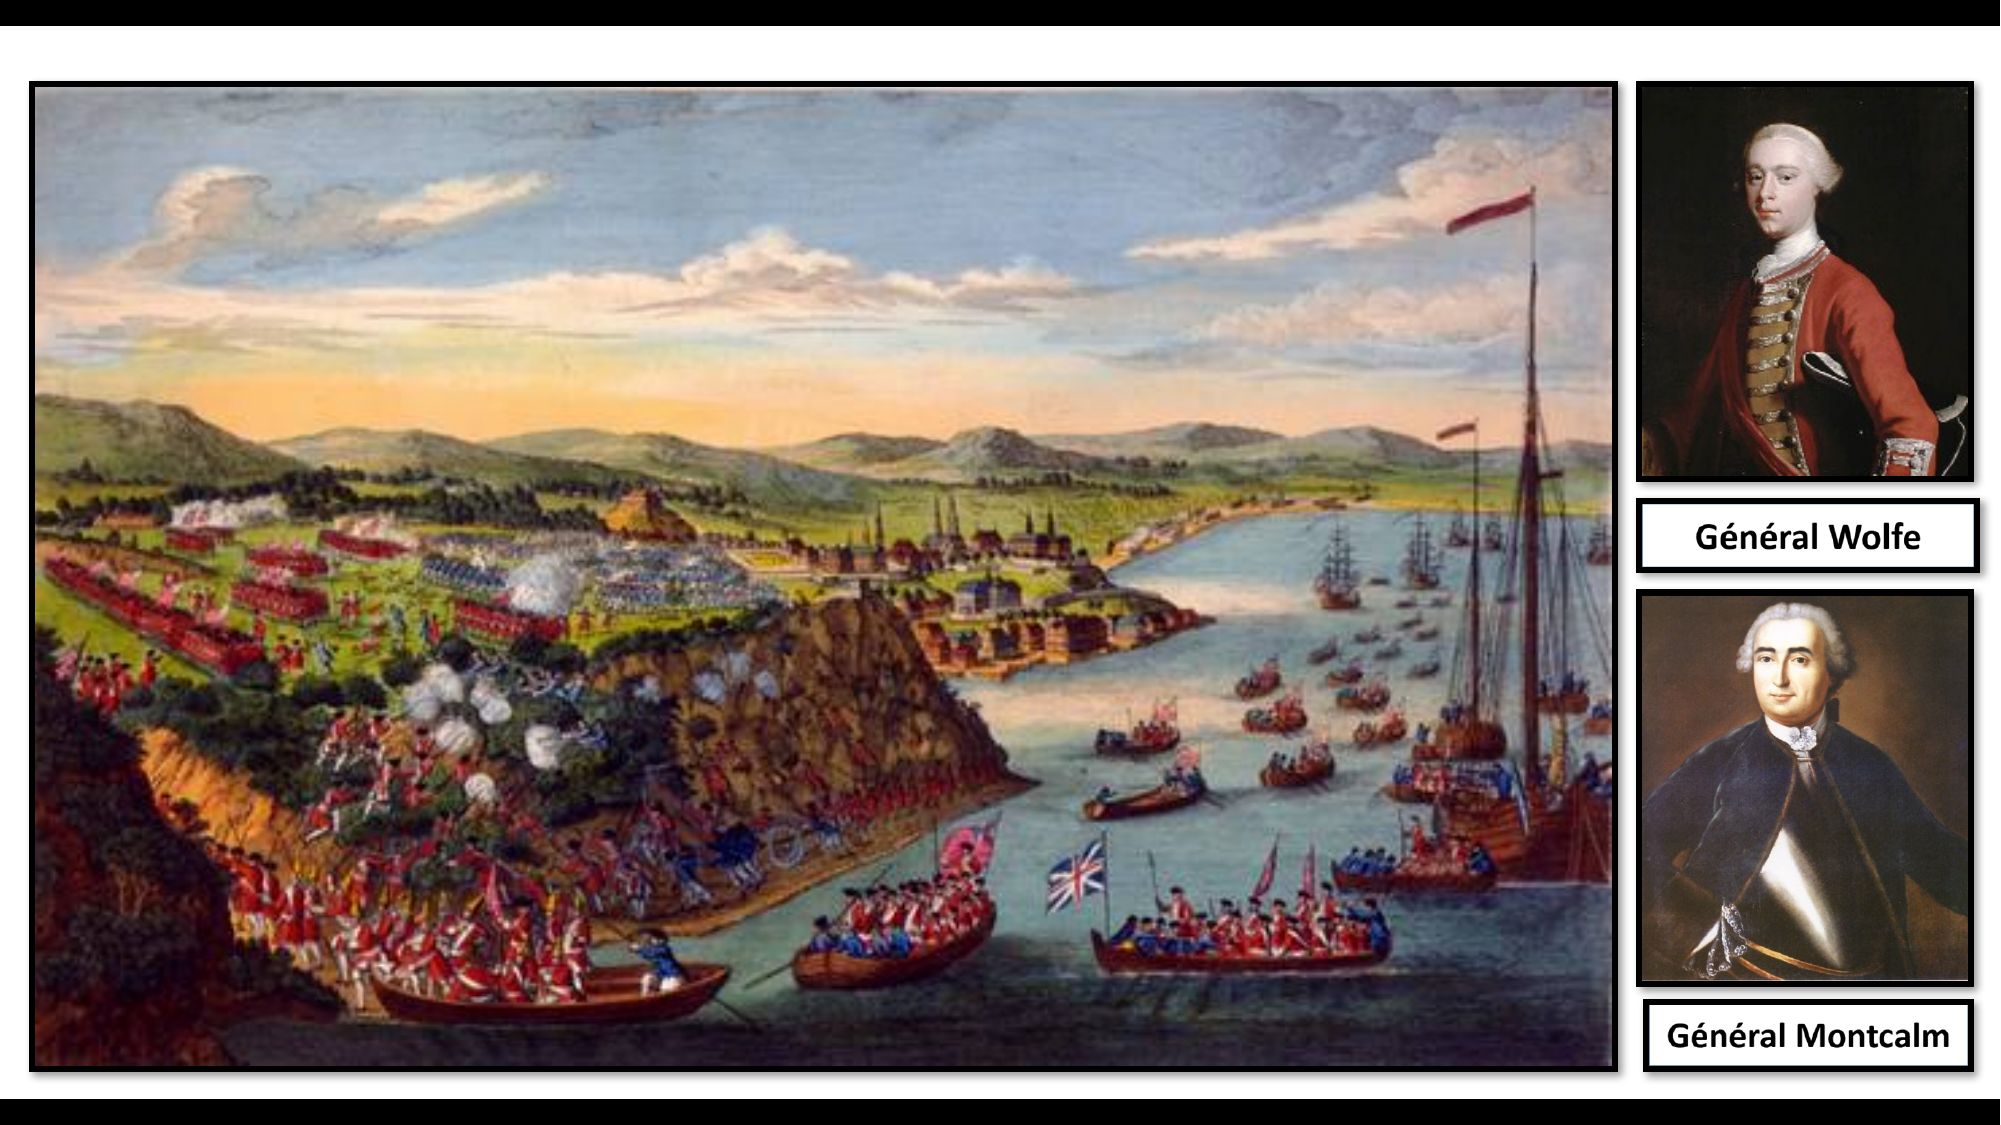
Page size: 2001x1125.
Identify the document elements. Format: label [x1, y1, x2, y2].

text_box [0, 0, 2000, 26]
picture [1649, 1004, 1968, 1066]
picture [1642, 504, 1974, 567]
text_box [0, 1099, 2000, 1125]
picture [34, 87, 1612, 1066]
picture [1642, 595, 1968, 981]
picture [1642, 87, 1968, 476]
